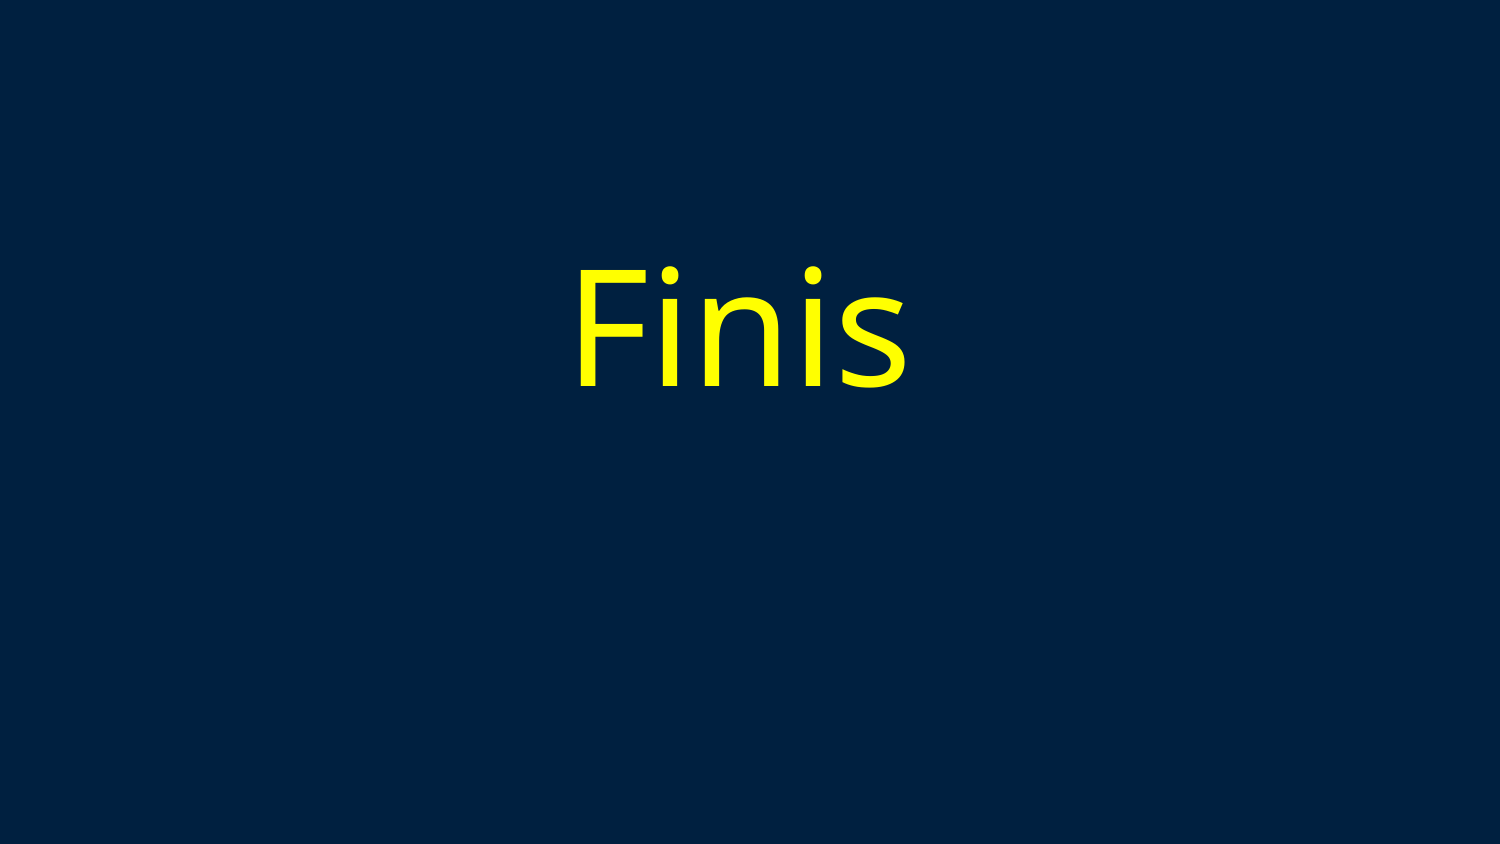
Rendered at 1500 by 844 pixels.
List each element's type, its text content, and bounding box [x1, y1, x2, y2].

list Finis [232, 216, 1246, 643]
